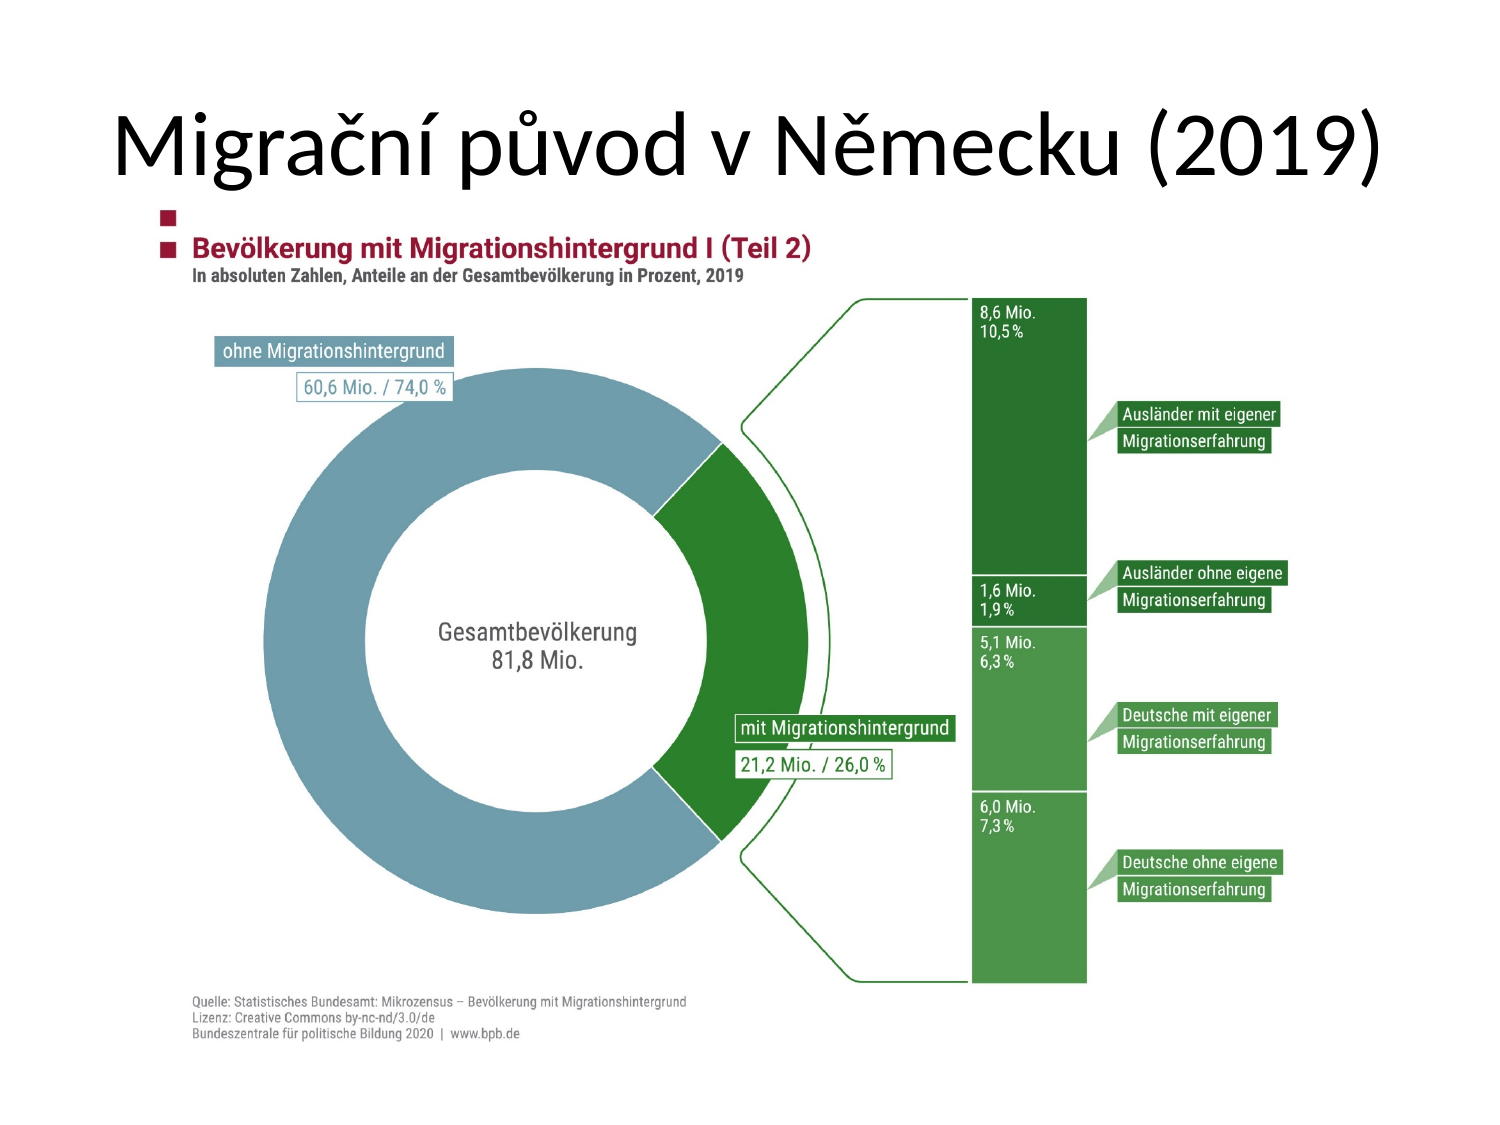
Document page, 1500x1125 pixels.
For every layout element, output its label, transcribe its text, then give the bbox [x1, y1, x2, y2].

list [88, 138, 1426, 1086]
title Migrační původ v Německu (2019) [74, 44, 1426, 233]
